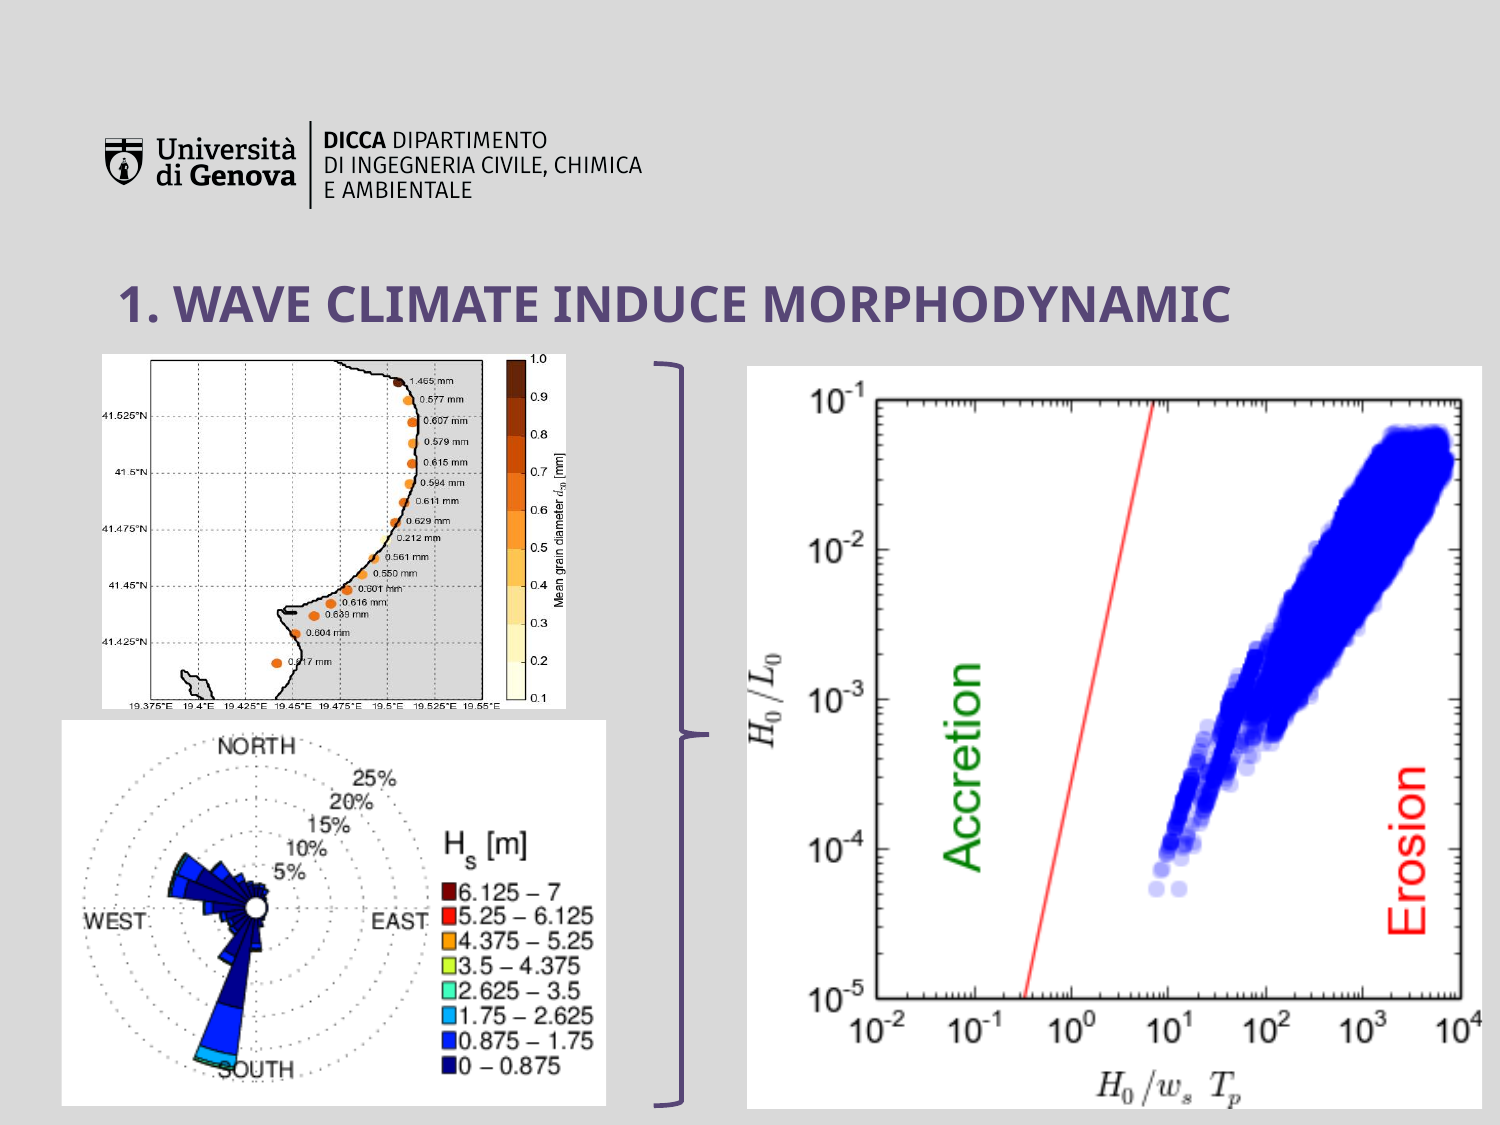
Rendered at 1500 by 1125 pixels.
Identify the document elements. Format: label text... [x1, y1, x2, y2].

picture [105, 121, 642, 209]
picture [747, 366, 1483, 1109]
picture [61, 719, 607, 1106]
text_box [653, 363, 710, 1107]
text_box 1. WAVE CLIMATE INDUCE MORPHODYNAMIC [103, 271, 1397, 367]
picture [102, 354, 566, 709]
